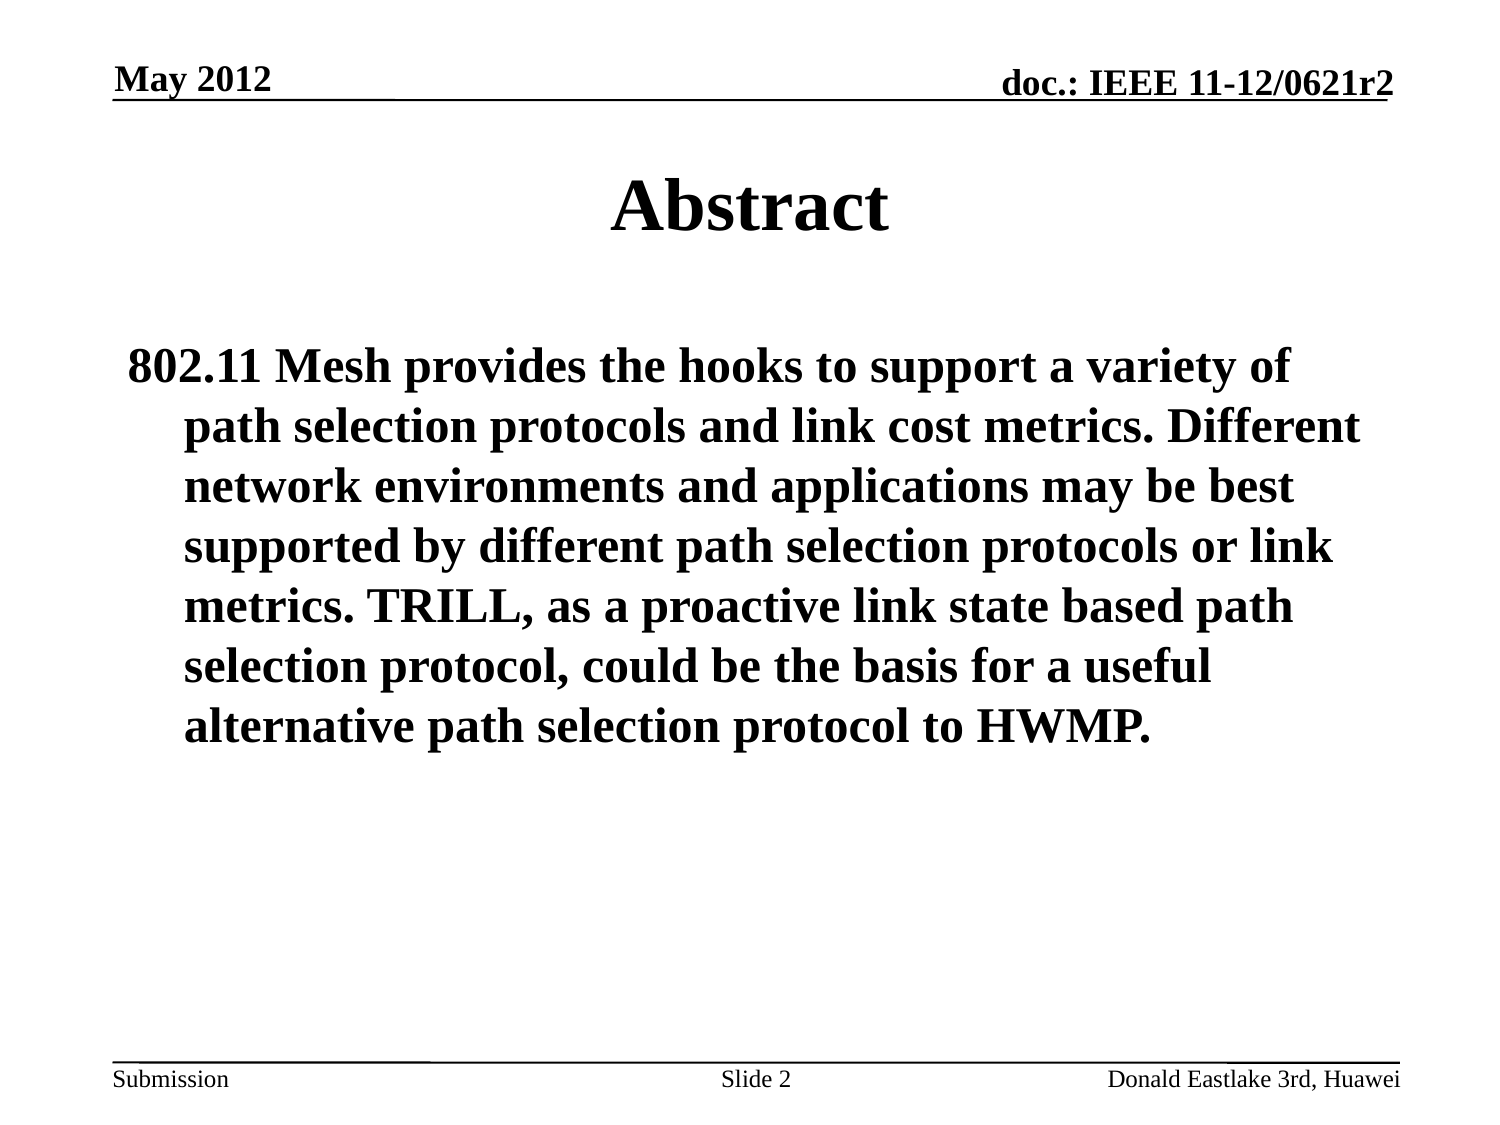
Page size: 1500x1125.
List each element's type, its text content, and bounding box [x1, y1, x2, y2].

list 802.11 Mesh provides the hooks to support a variety of path selection protocols and link cost metrics. Different network environments and applications may be best supported by different path selection protocols or link metrics. TRILL, as a proactive link state based path selection protocol, could be the basis for a useful alternative path selection protocol to HWMP. [112, 324, 1388, 1001]
footer Donald Eastlake 3rd, Huawei [902, 1061, 1402, 1093]
title Abstract [112, 112, 1388, 288]
slide_number Slide 2 [712, 1061, 800, 1123]
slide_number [114, 54, 540, 100]
